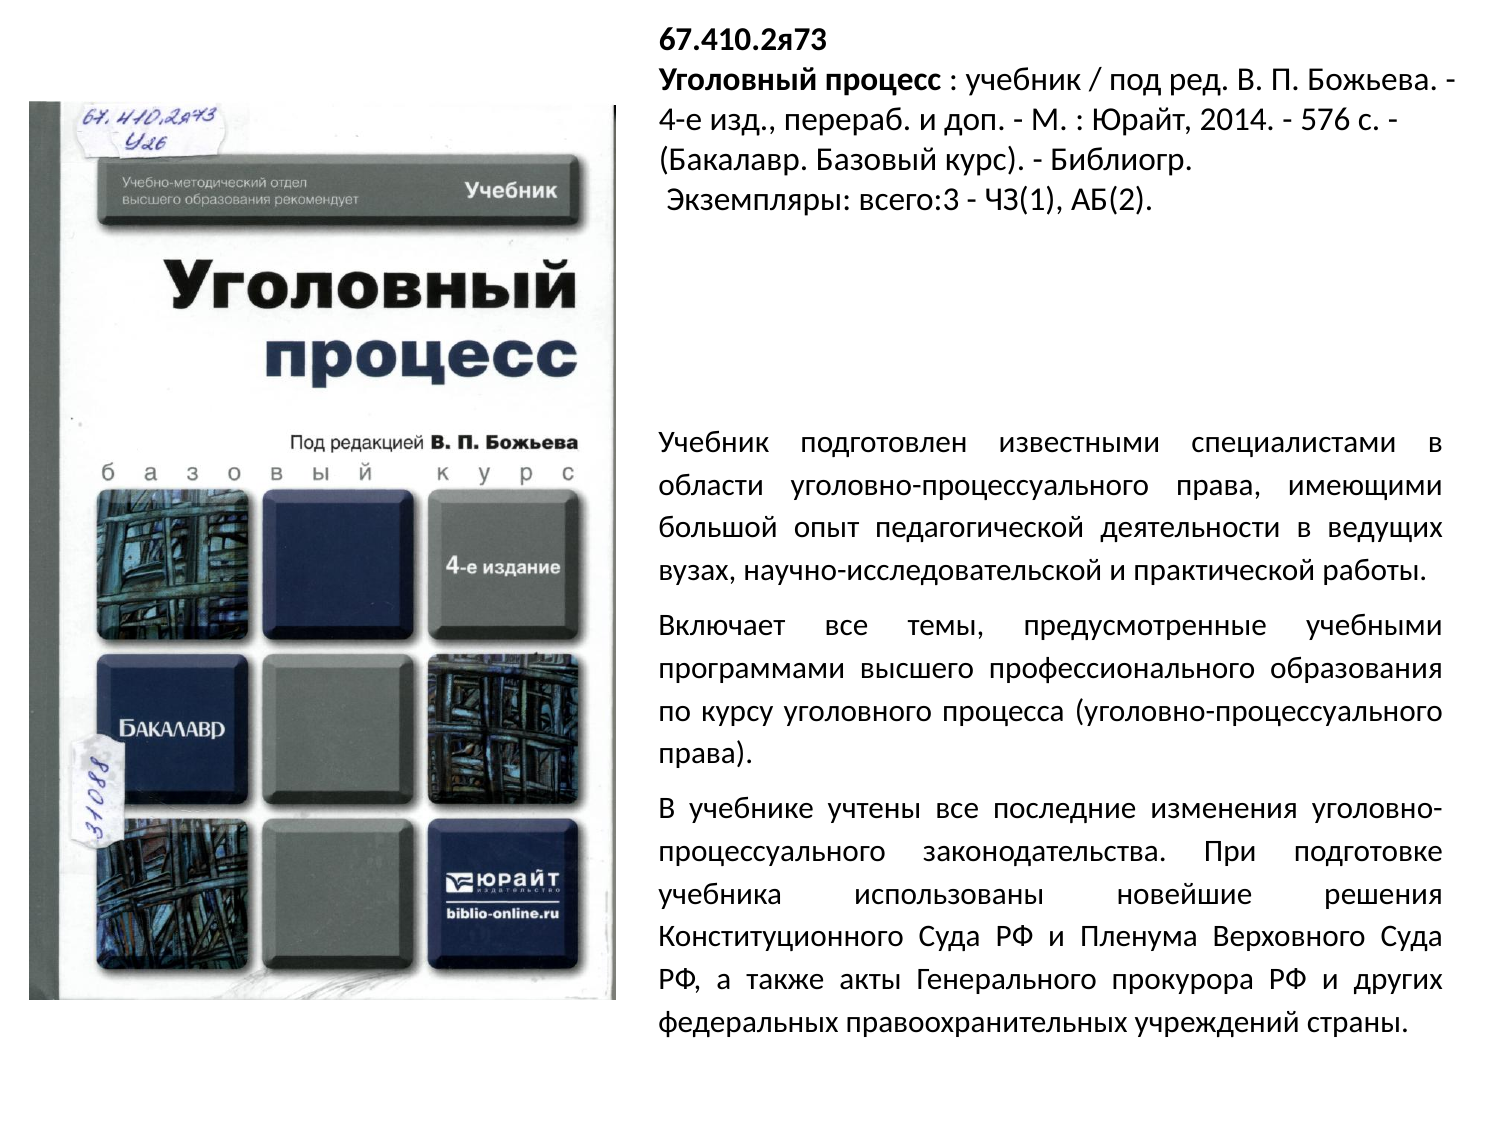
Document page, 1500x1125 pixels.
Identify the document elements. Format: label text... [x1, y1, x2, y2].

picture [29, 101, 616, 1000]
text_box Учебник подготовлен известными специалистами в области уголовно-процессуального права, имеющими большой опыт педагогической деятельности в ведущих вузах, научно-исследовательской и практической работы. Включает все темы, предусмотренные учебными программами высшего профессионального образования по курсу уголовного процесса (уголовно-процессуального права). В учебнике учтены все последние изменения уголовно-процессуального законодательства. При подготовке учебника использованы новейшие решения Конституционного Суда РФ и Пленума Верховного Суда РФ, а также акты Генерального прокурора РФ и других федеральных правоохранительных учреждений страны. [643, 408, 1459, 1046]
title 67.410.2я73 Уголовный процесс : учебник / под ред. В. П. Божьева. - 4-е изд., перераб. и доп. - М. : Юрайт, 2014. - 576 с. - (Бакалавр. Базовый курс). - Библиогр. Экземпляры: всего:3 - ЧЗ(1), АБ(2). [643, 30, 1500, 244]
